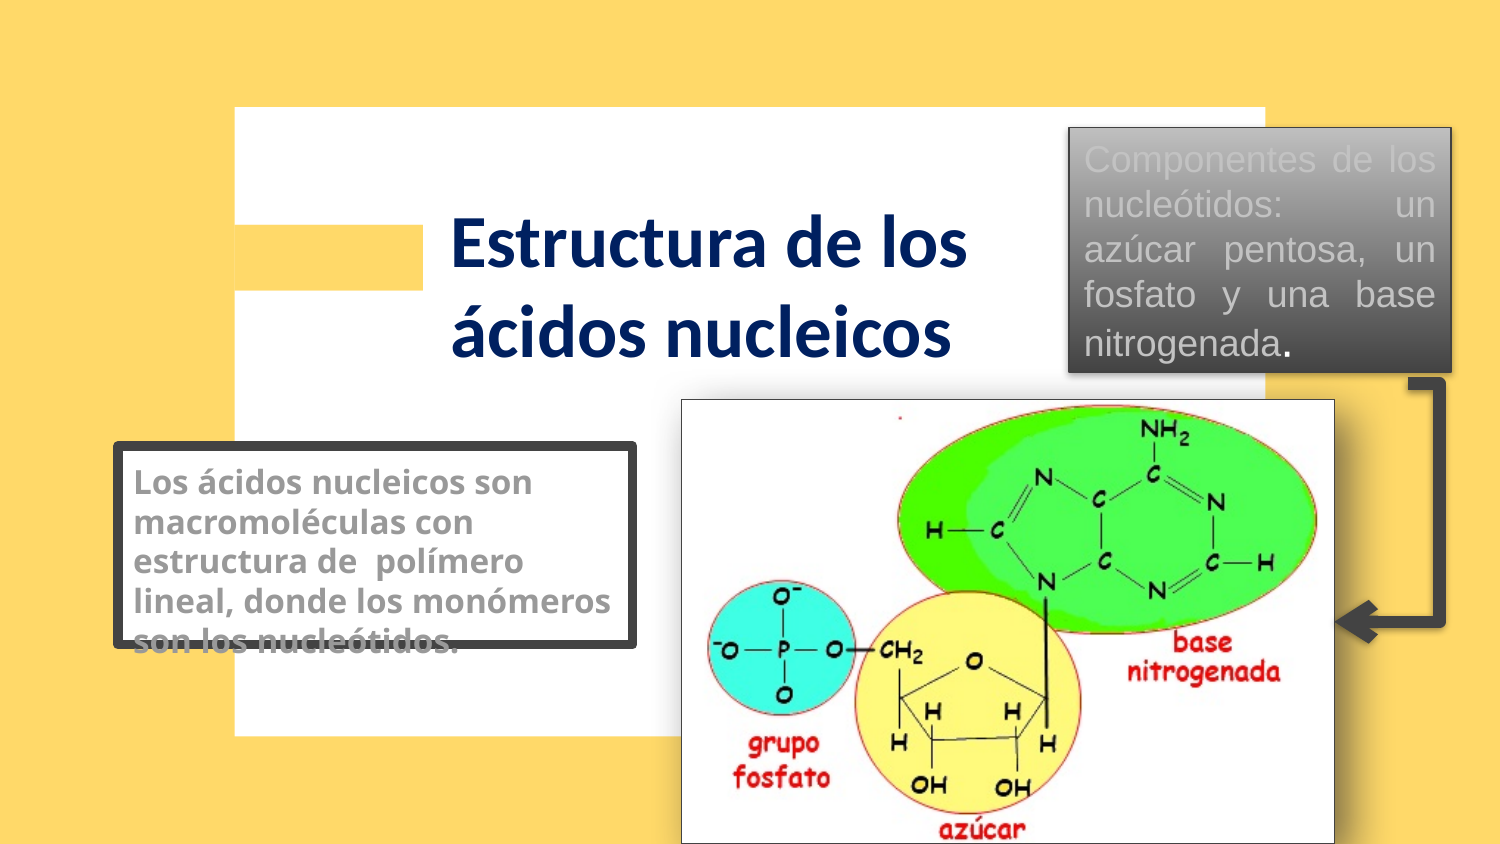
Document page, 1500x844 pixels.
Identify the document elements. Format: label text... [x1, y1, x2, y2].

text_box [234, 224, 423, 291]
picture [681, 399, 1335, 844]
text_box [1251, 465, 1491, 540]
text_box Componentes de los nucleótidos: un azúcar pentosa, un fosfato y una base nitrogenada. [1068, 127, 1452, 373]
title Estructura de los ácidos nucleicos [435, 177, 1063, 377]
subtitle Los ácidos nucleicos son macromoléculas con estructura de polímero lineal, donde los monómeros son los nucleótidos. [116, 444, 635, 647]
